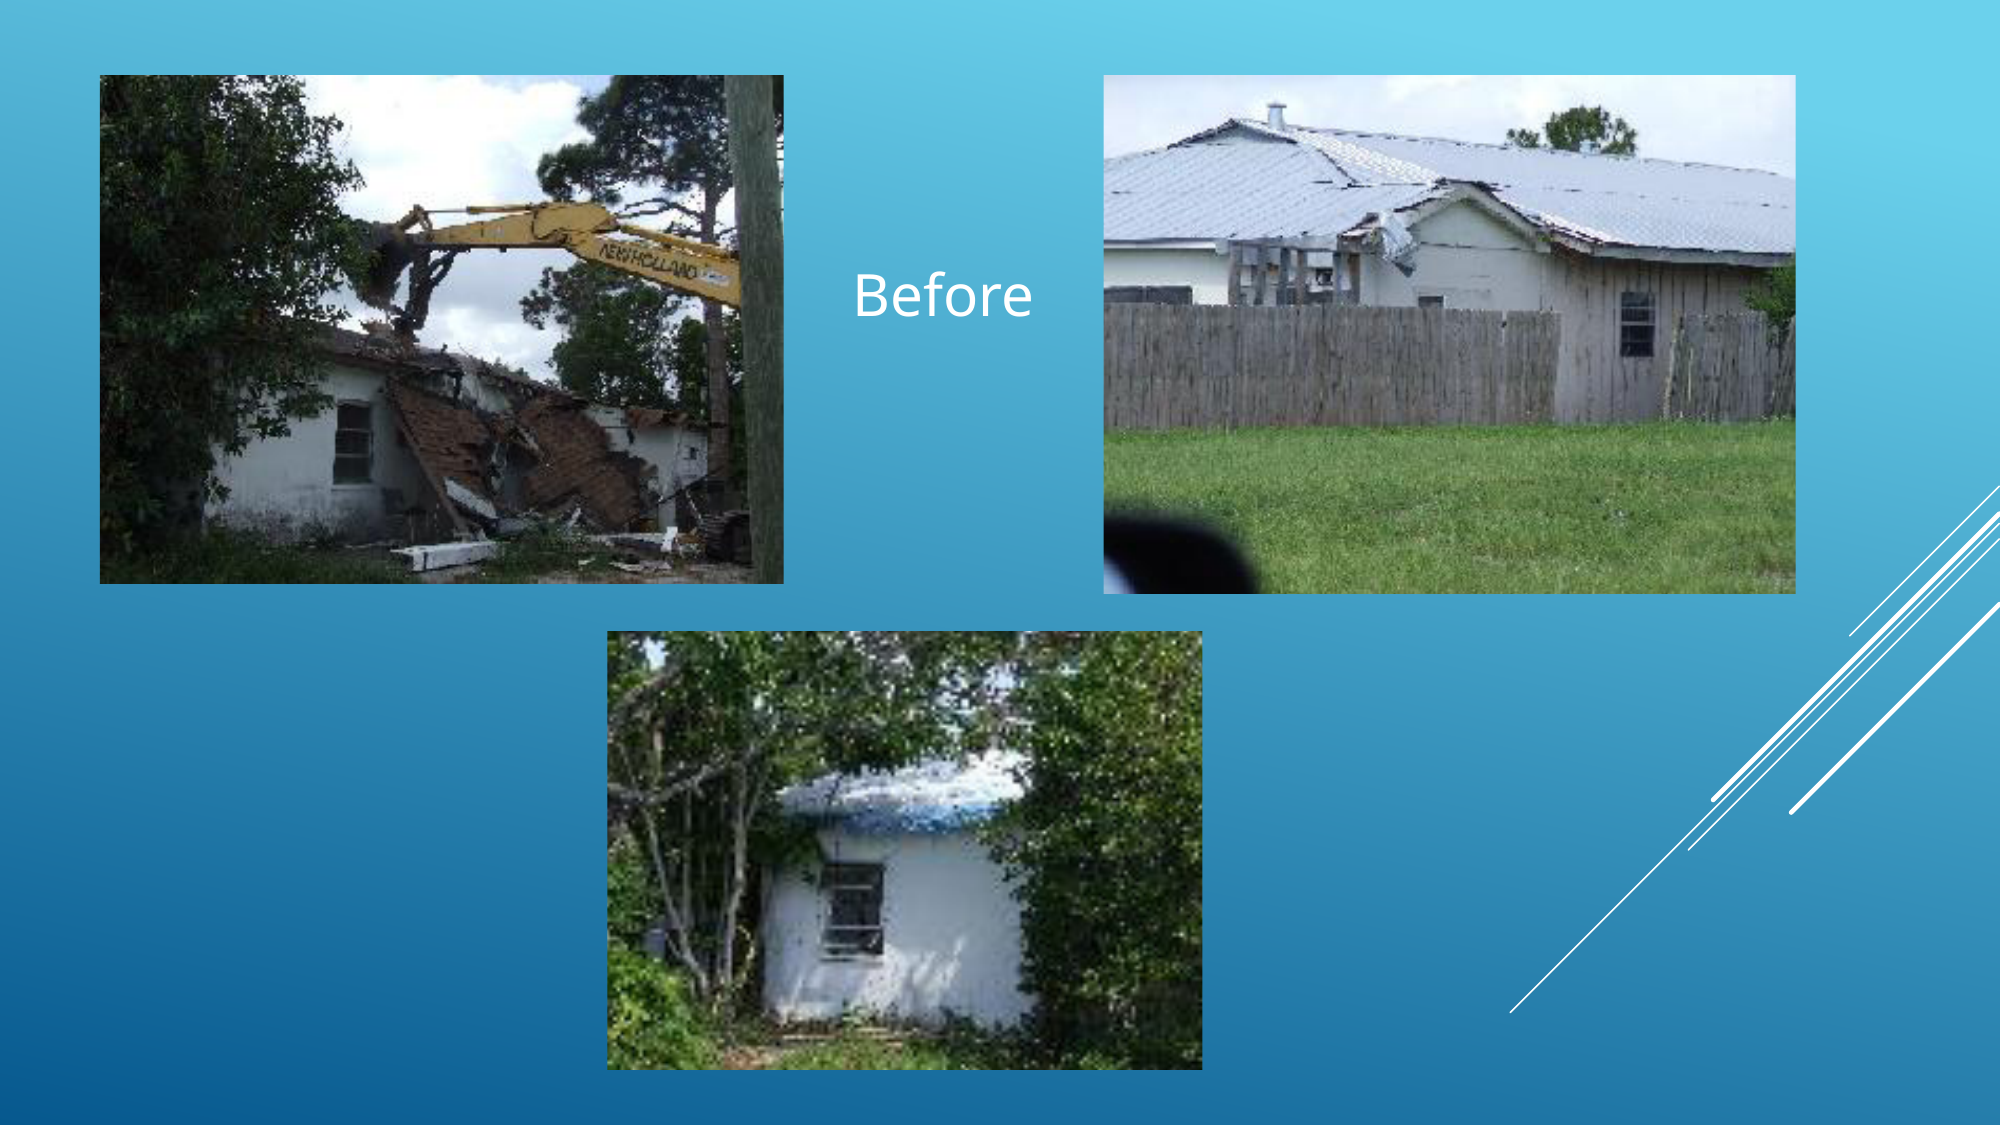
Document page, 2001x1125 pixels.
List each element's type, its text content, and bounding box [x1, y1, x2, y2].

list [99, 75, 784, 584]
picture [1103, 75, 1796, 594]
text_box Before [784, 250, 1103, 336]
picture [606, 630, 1203, 1070]
